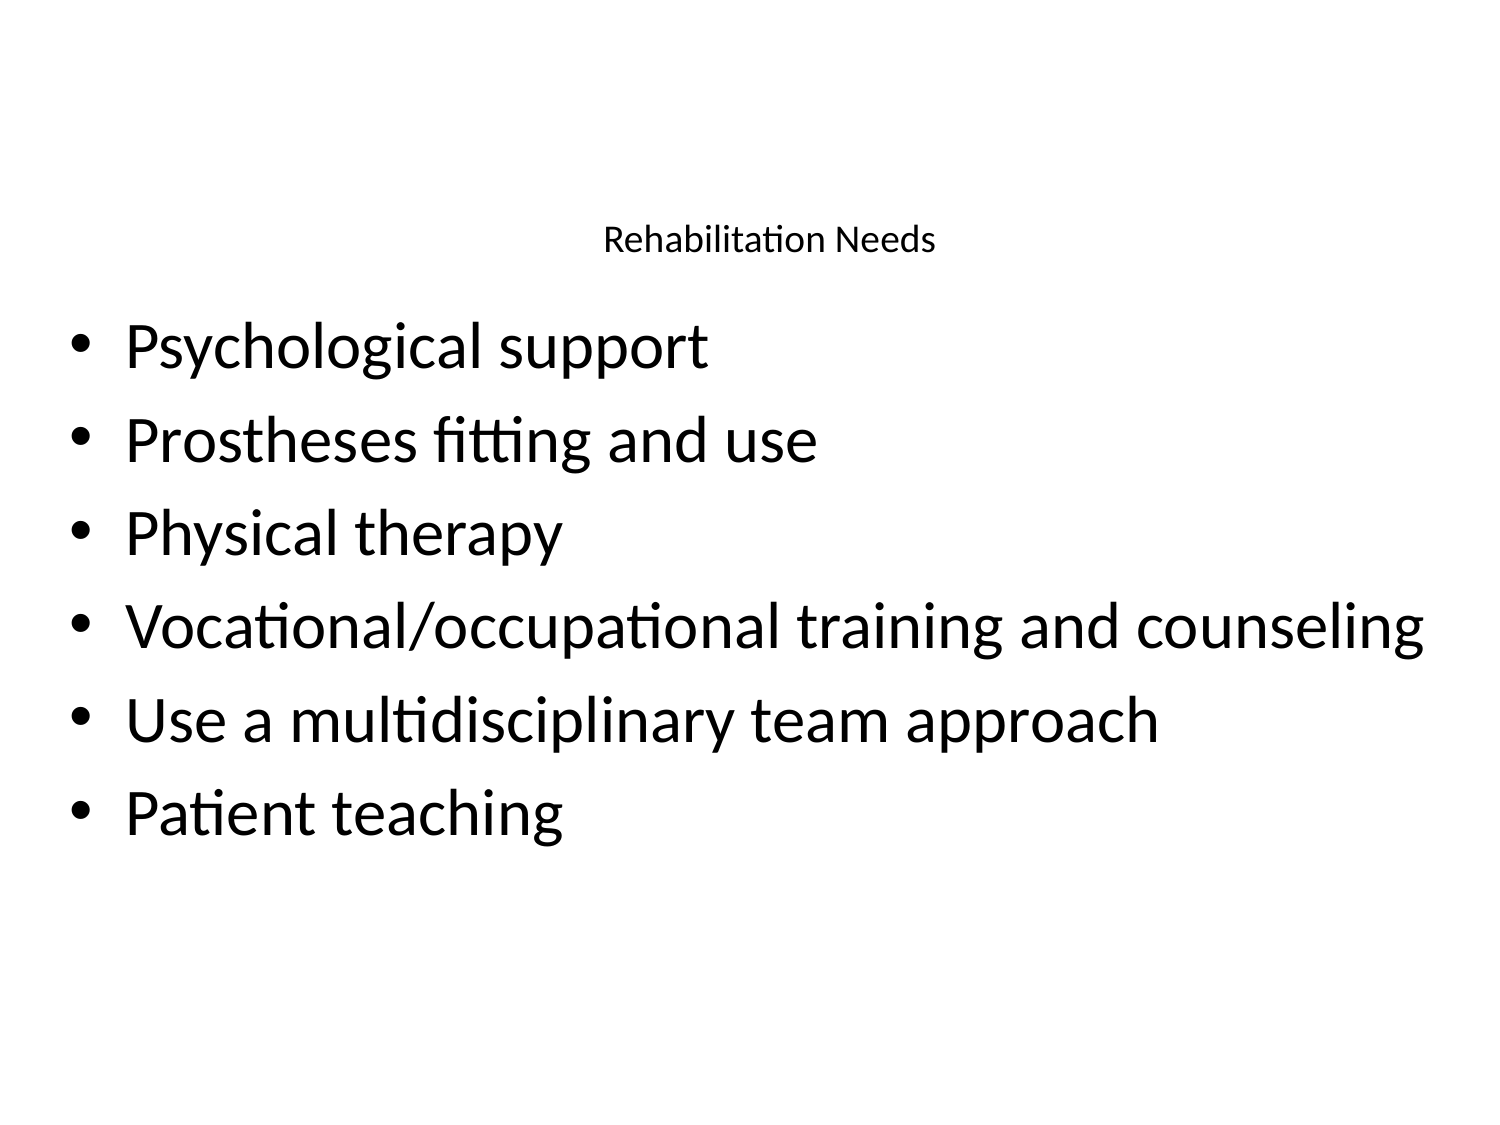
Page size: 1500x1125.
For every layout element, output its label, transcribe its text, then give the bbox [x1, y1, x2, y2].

list Psychological support Prostheses fitting and use Physical therapy Vocational/occupational training and counseling Use a multidisciplinary team approach Patient teaching [54, 294, 1468, 1087]
title Rehabilitation Needs [70, 204, 1469, 268]
